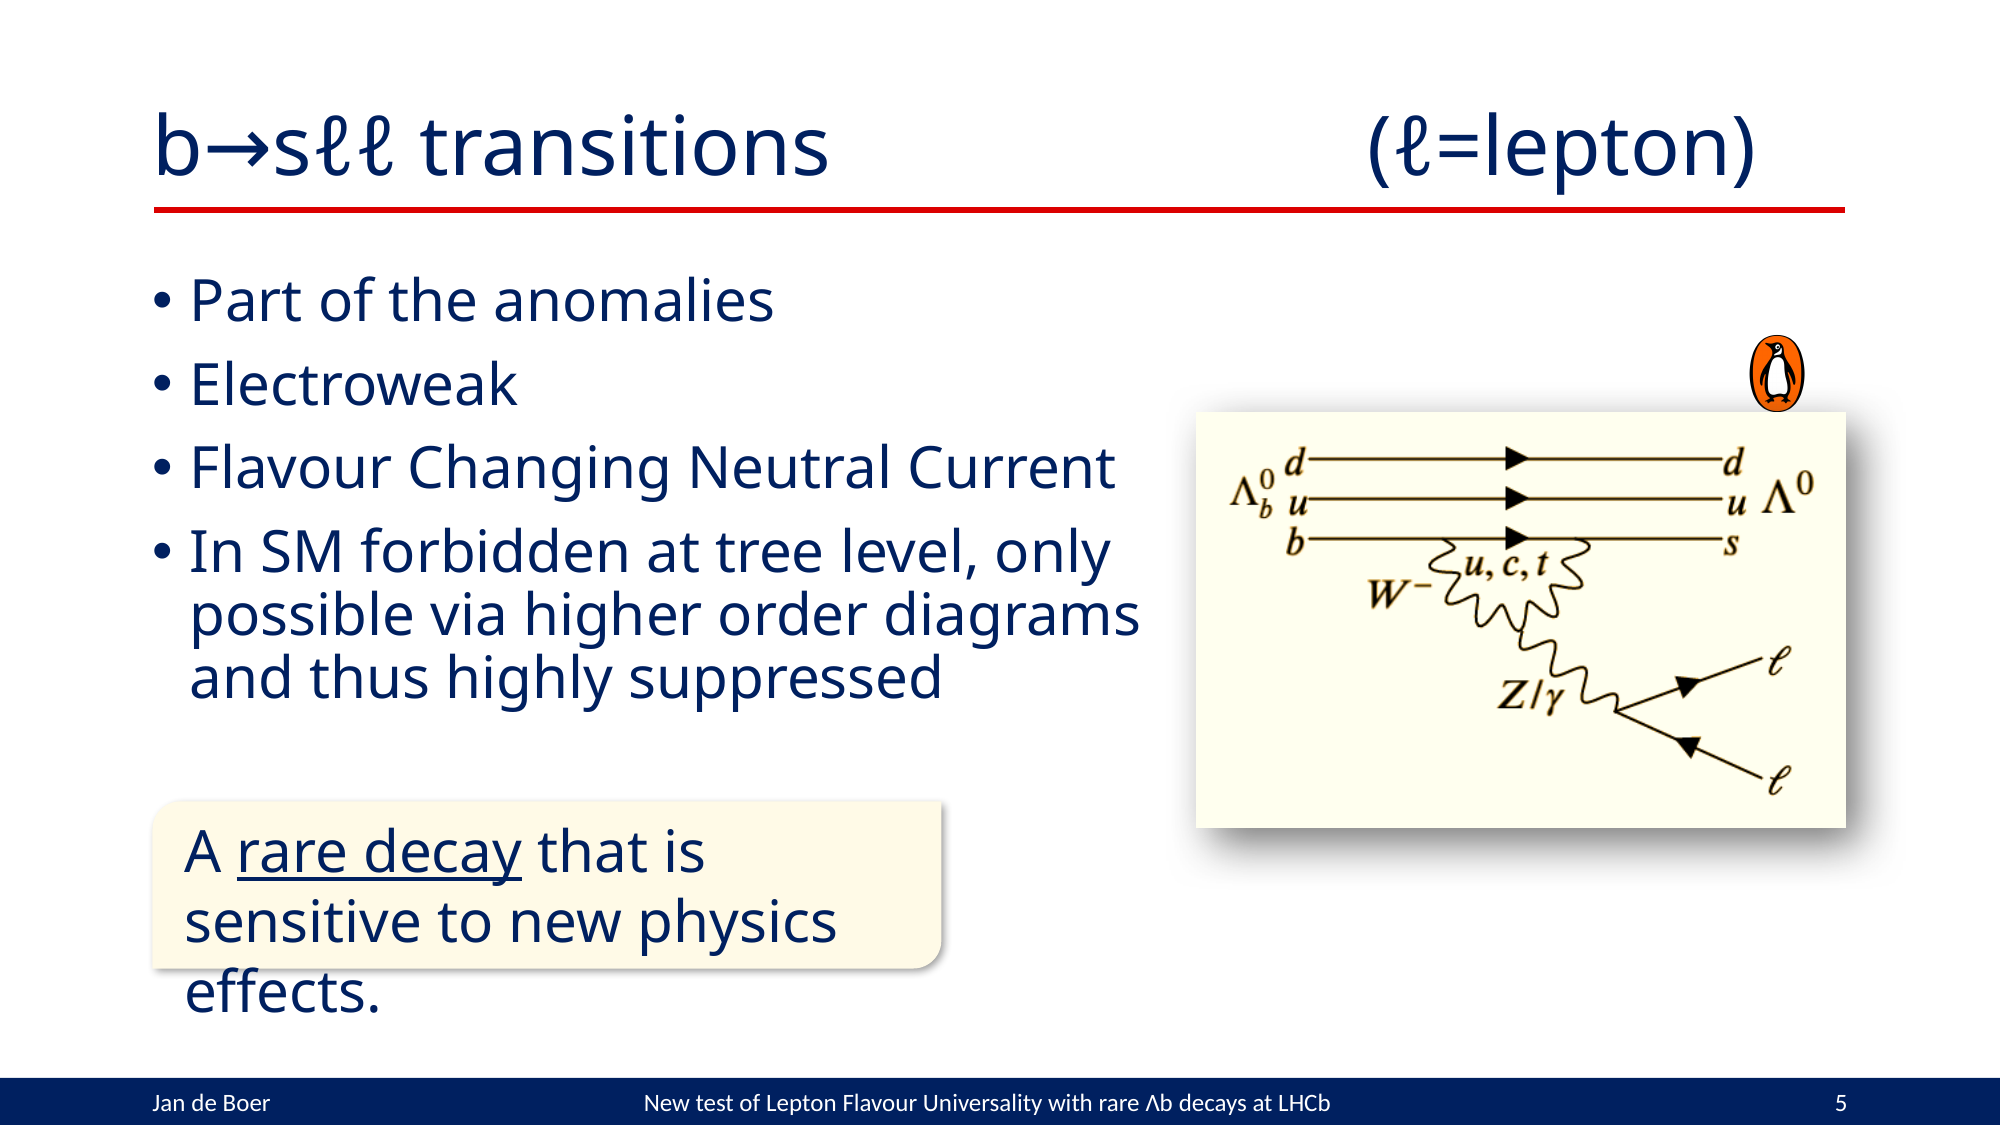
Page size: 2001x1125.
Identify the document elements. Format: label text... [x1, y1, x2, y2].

text_box [1863, 1077, 2000, 1125]
list Part of the anomalies Electroweak Flavour Changing Neutral Current In SM forbidden at tree level, only possible via higher order diagrams and thus highly suppressed [137, 263, 1197, 1014]
text_box [151, 800, 943, 970]
title b→sℓℓ transitions (ℓ=lepton) [137, 59, 1863, 238]
text_box [0, 1077, 137, 1125]
slide_number 5 [1412, 1071, 1863, 1125]
footer New test of Lepton Flavour Universality with rare Ʌb decays at LHCb [563, 1071, 1412, 1125]
slide_number Jan de Boer [137, 1071, 563, 1125]
text_box A rare decay that is sensitive to new physics effects. [169, 806, 975, 1032]
picture [1196, 324, 1846, 828]
